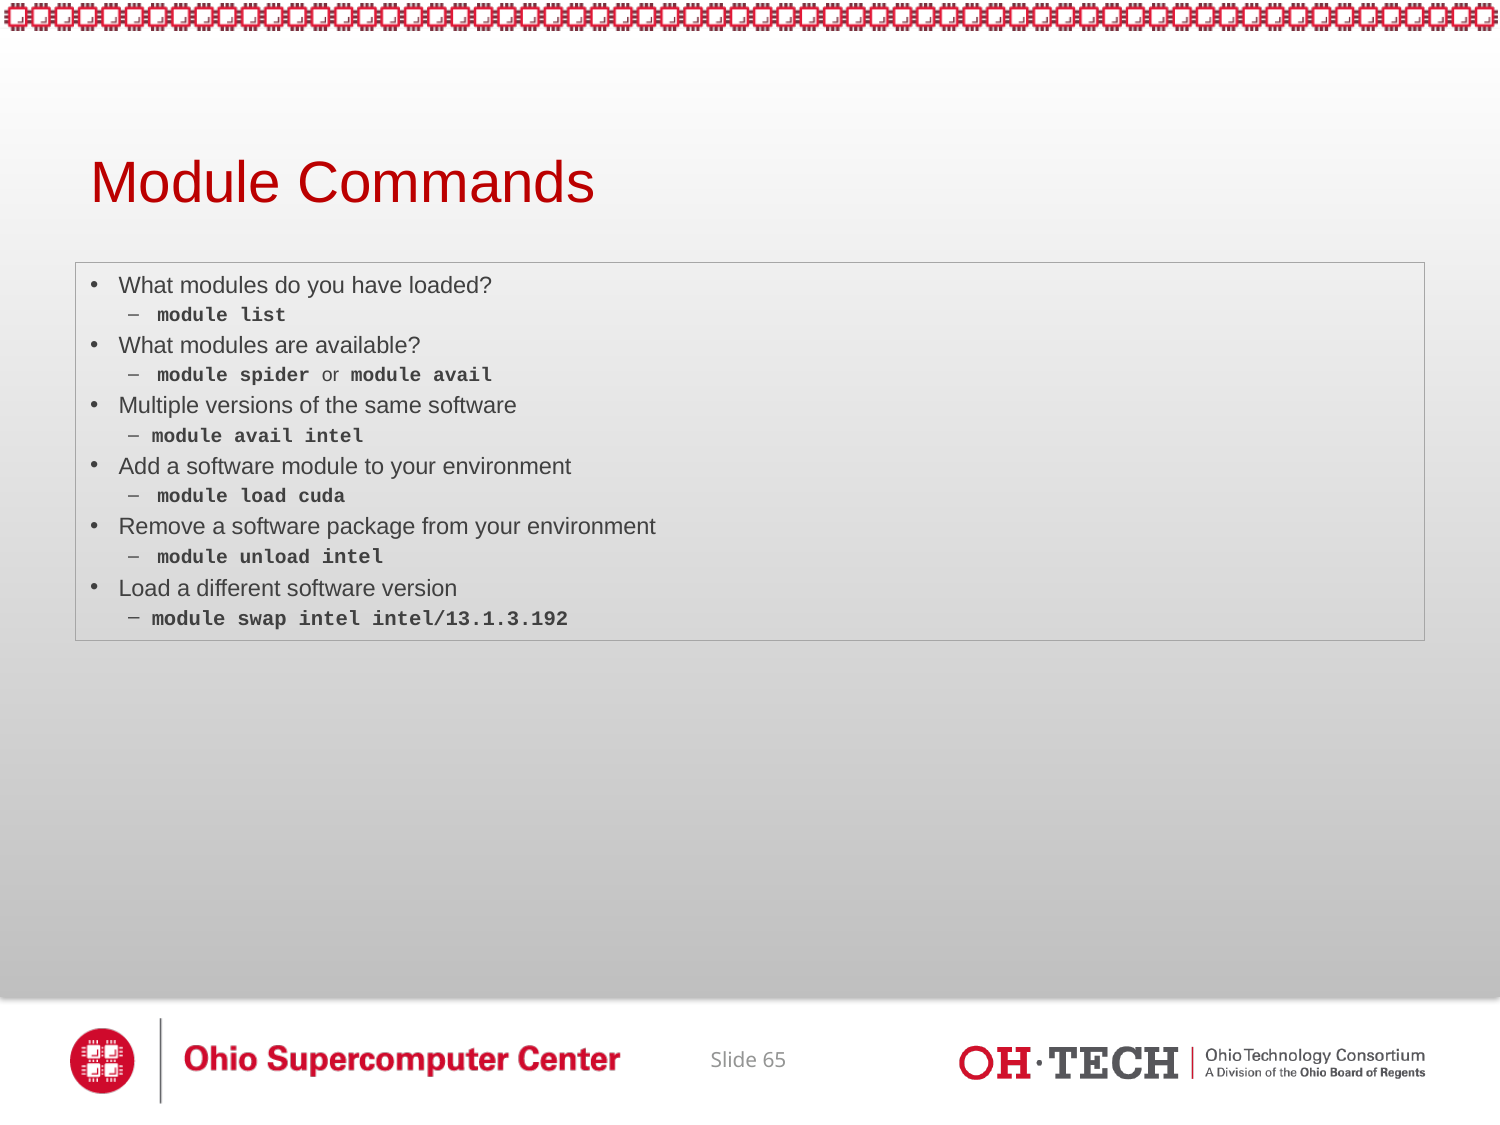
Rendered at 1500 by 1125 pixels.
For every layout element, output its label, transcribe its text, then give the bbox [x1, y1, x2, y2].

picture [69, 1017, 622, 1105]
title Module Commands [75, 125, 1425, 233]
list What modules do you have loaded? module list What modules are available? module spider or module avail Multiple versions of the same software module avail intel Add a software module to your environment module load cuda Remove a software package from your environment module unload intel Load a different software version module swap intel intel/13.1.3.192 [75, 262, 1425, 641]
picture [0, 3, 1500, 31]
picture [949, 1032, 1441, 1091]
